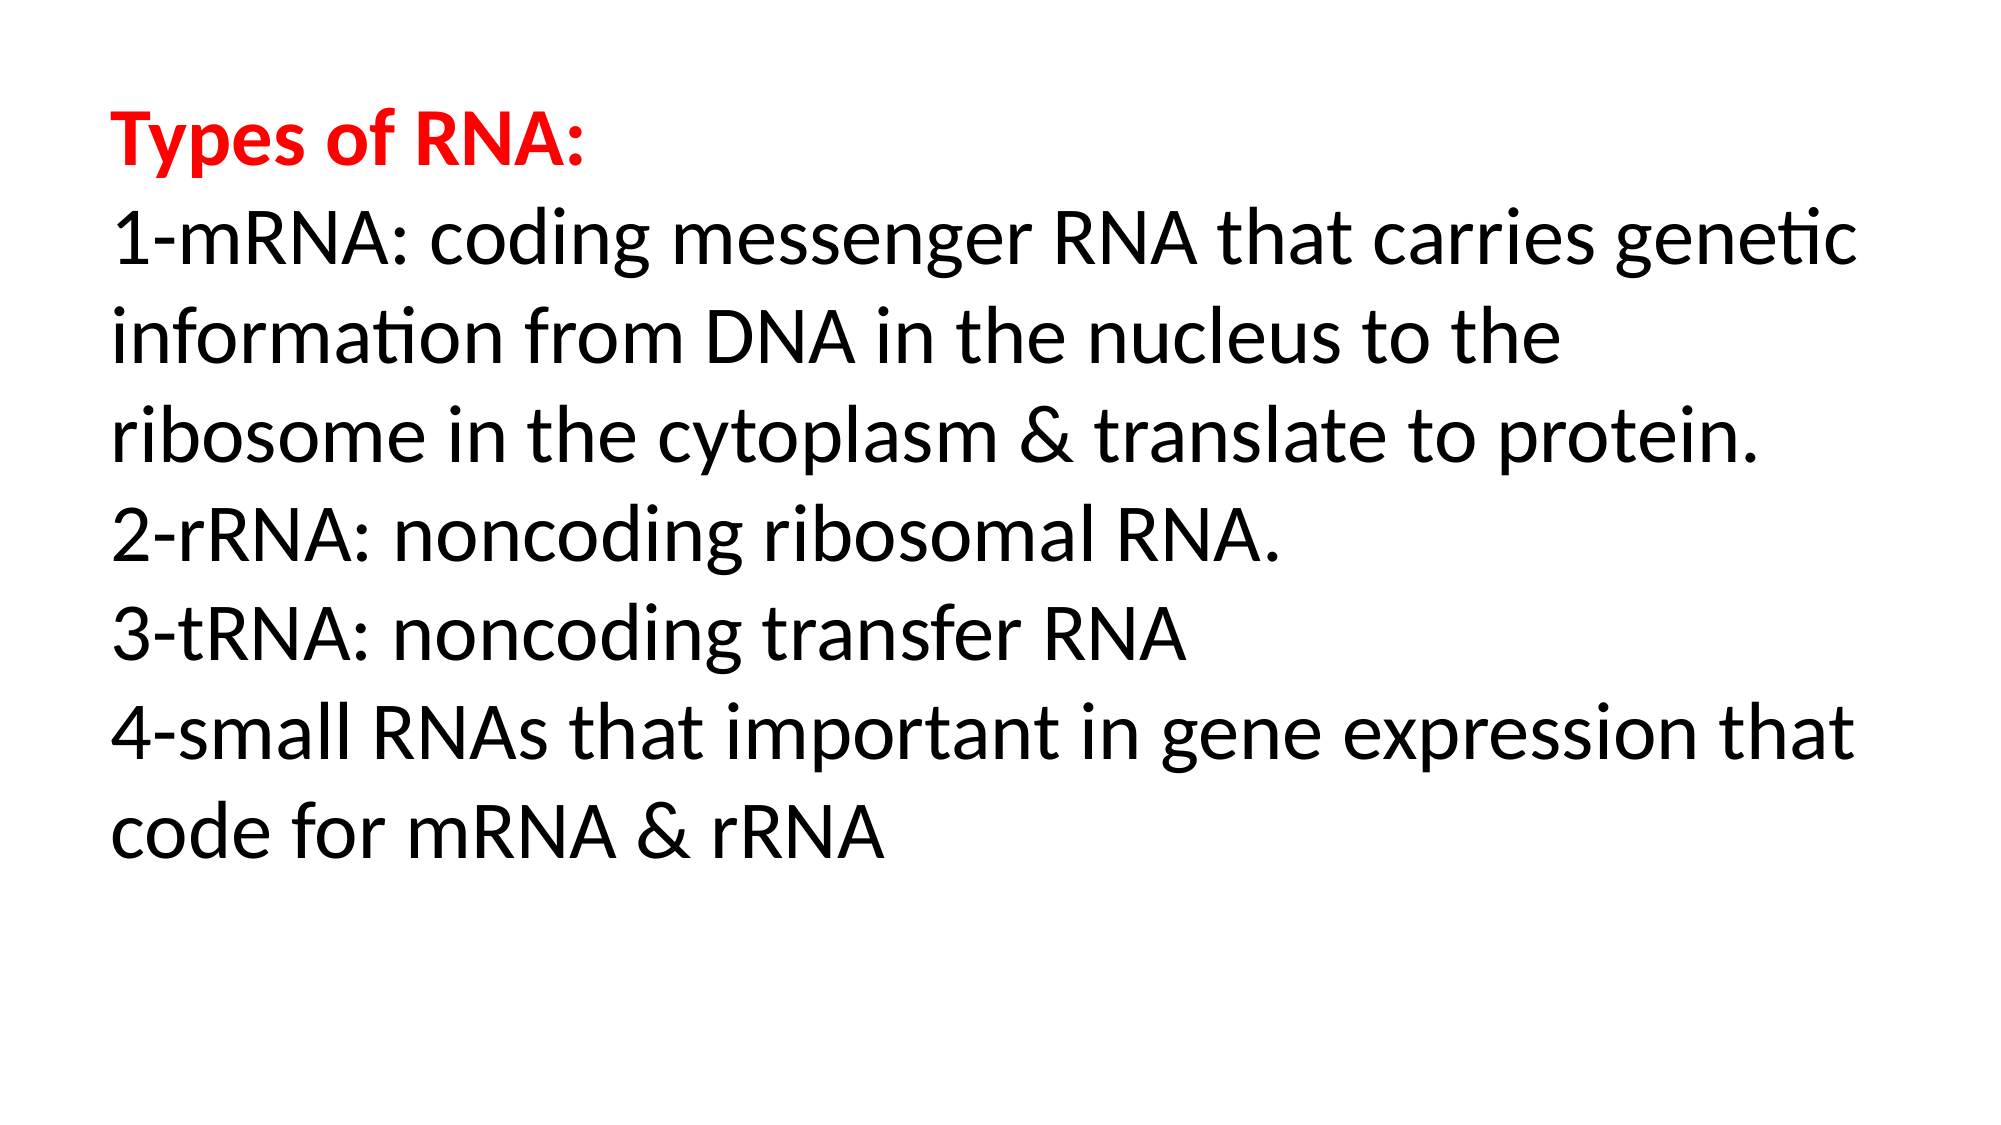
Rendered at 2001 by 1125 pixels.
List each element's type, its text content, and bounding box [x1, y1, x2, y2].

title Types of RNA: 1-mRNA: coding messenger RNA that carries genetic information from DNA in the nucleus to the ribosome in the cytoplasm & translate to protein. 2-rRNA: noncoding ribosomal RNA. 3-tRNA: noncoding transfer RNA 4-small RNAs that important in gene expression that code for mRNA & rRNA [95, 38, 1896, 1019]
